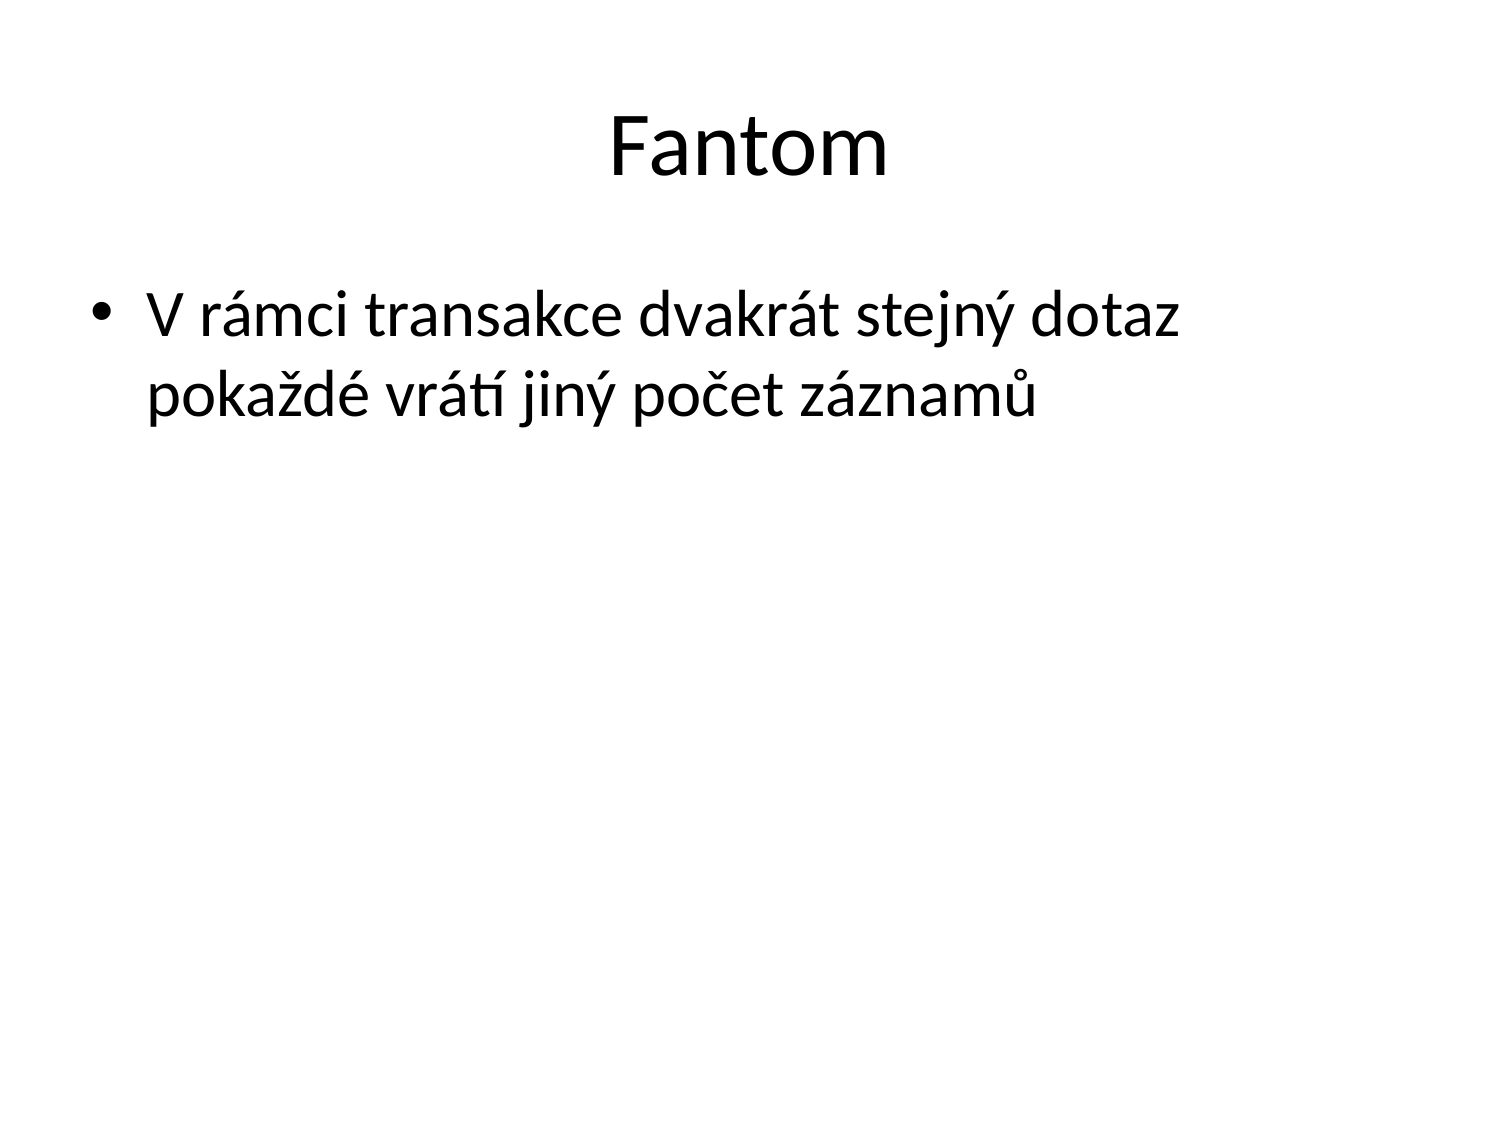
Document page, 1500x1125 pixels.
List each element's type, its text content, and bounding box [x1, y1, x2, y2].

list V rámci transakce dvakrát stejný dotaz pokaždé vrátí jiný počet záznamů [75, 262, 1425, 1005]
title Fantom [75, 45, 1425, 233]
